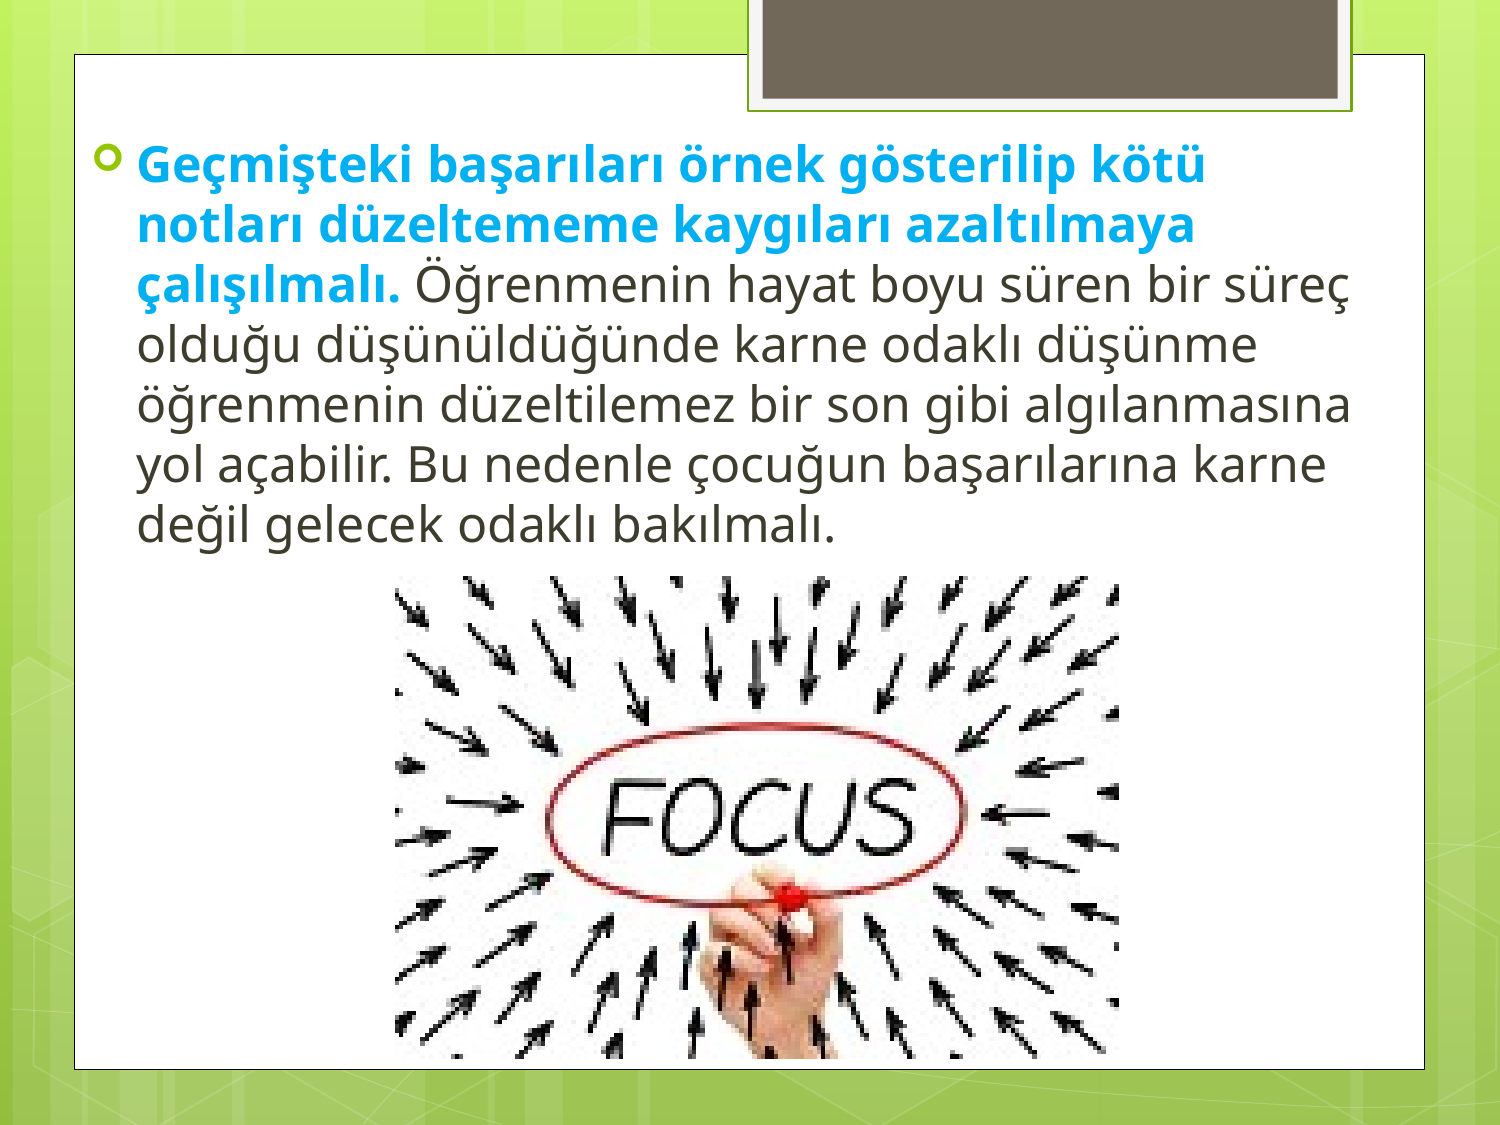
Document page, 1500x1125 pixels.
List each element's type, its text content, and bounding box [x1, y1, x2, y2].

picture [395, 576, 1119, 1059]
list Geçmişteki başarıları örnek gösterilip kötü notları düzeltememe kaygıları azaltılmaya çalışılmalı. Öğrenmenin hayat boyu süren bir süreç olduğu düşünüldüğünde karne odaklı düşünme öğrenmenin düzeltilemez bir son gibi algılanmasına yol açabilir. Bu nedenle çocuğun başarılarına karne değil gelecek odaklı bakılmalı. [64, 125, 1403, 701]
